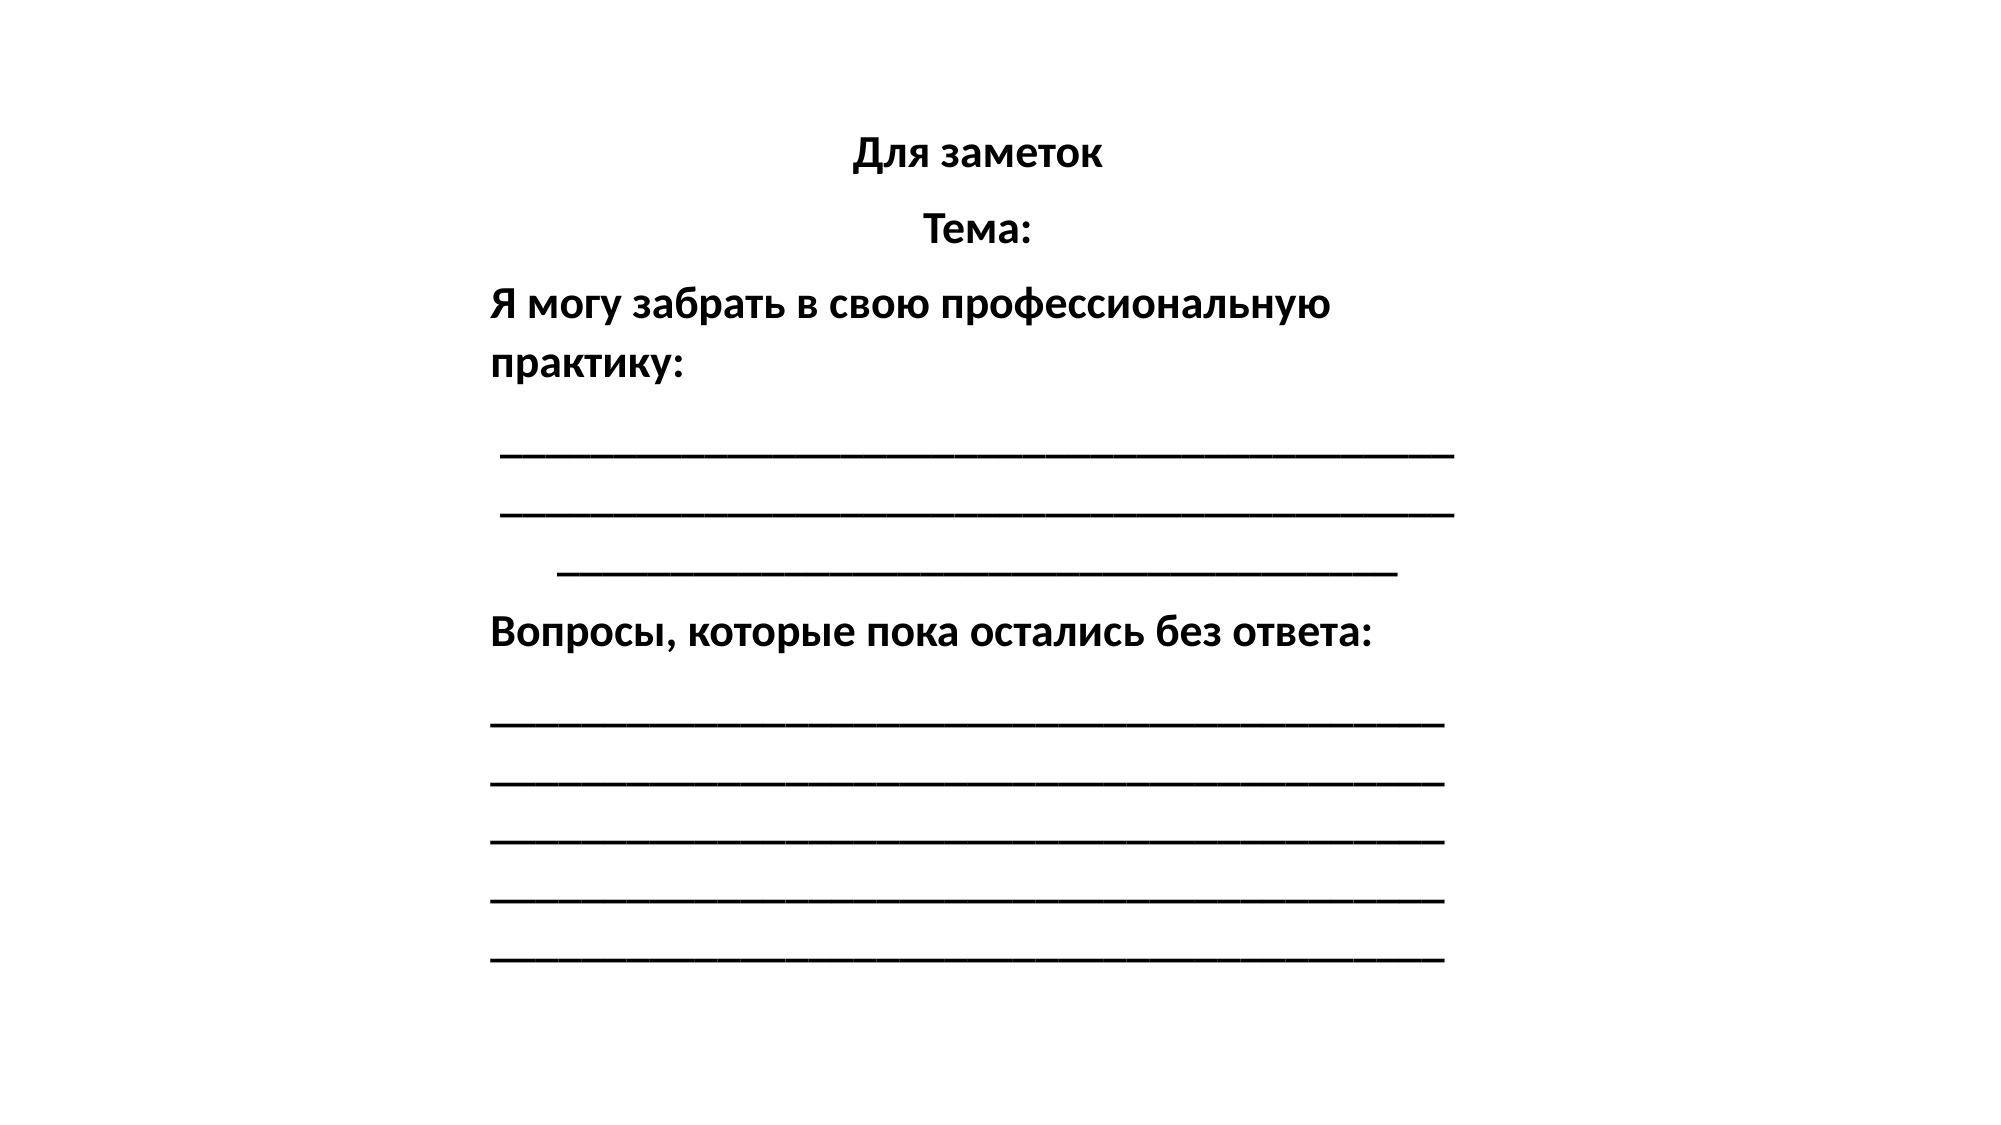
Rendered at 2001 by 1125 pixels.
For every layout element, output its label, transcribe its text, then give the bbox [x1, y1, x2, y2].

text_box Для заметок Тема: Я могу забрать в свою профессиональную практику: _________________________________________________________________________________________________________________________ Вопросы, которые пока остались без ответа: __________________________________________________________________________________________________________________________________________________________________________________________________________________ [475, 110, 1481, 974]
